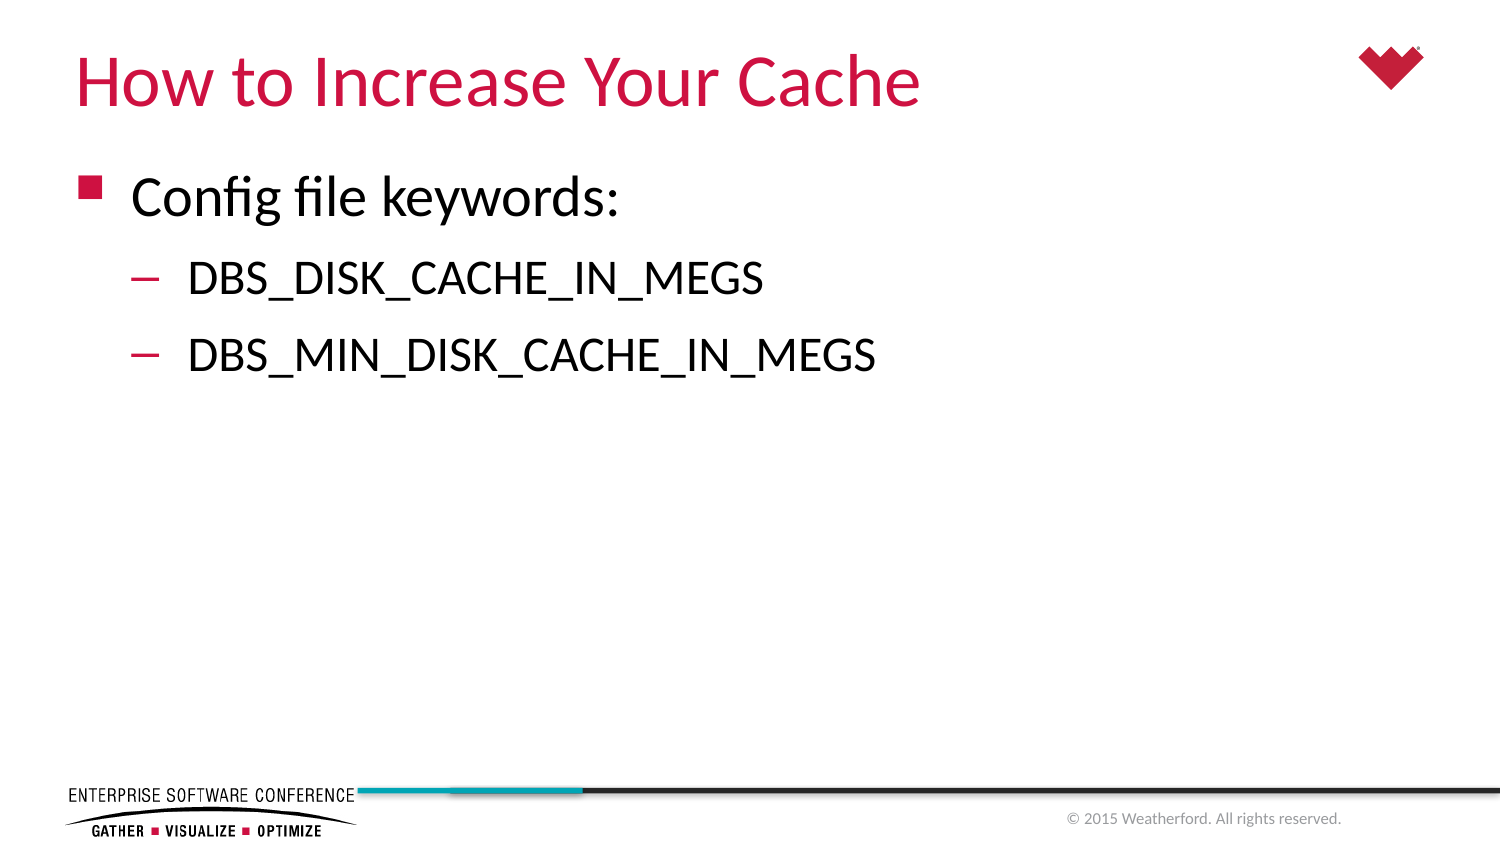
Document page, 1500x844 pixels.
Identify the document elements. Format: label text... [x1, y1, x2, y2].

list Config file keywords: DBS_DISK_CACHE_IN_MEGS DBS_MIN_DISK_CACHE_IN_MEGS [60, 150, 1440, 760]
title How to Increase Your Cache [60, 34, 1336, 136]
picture [60, 783, 361, 841]
